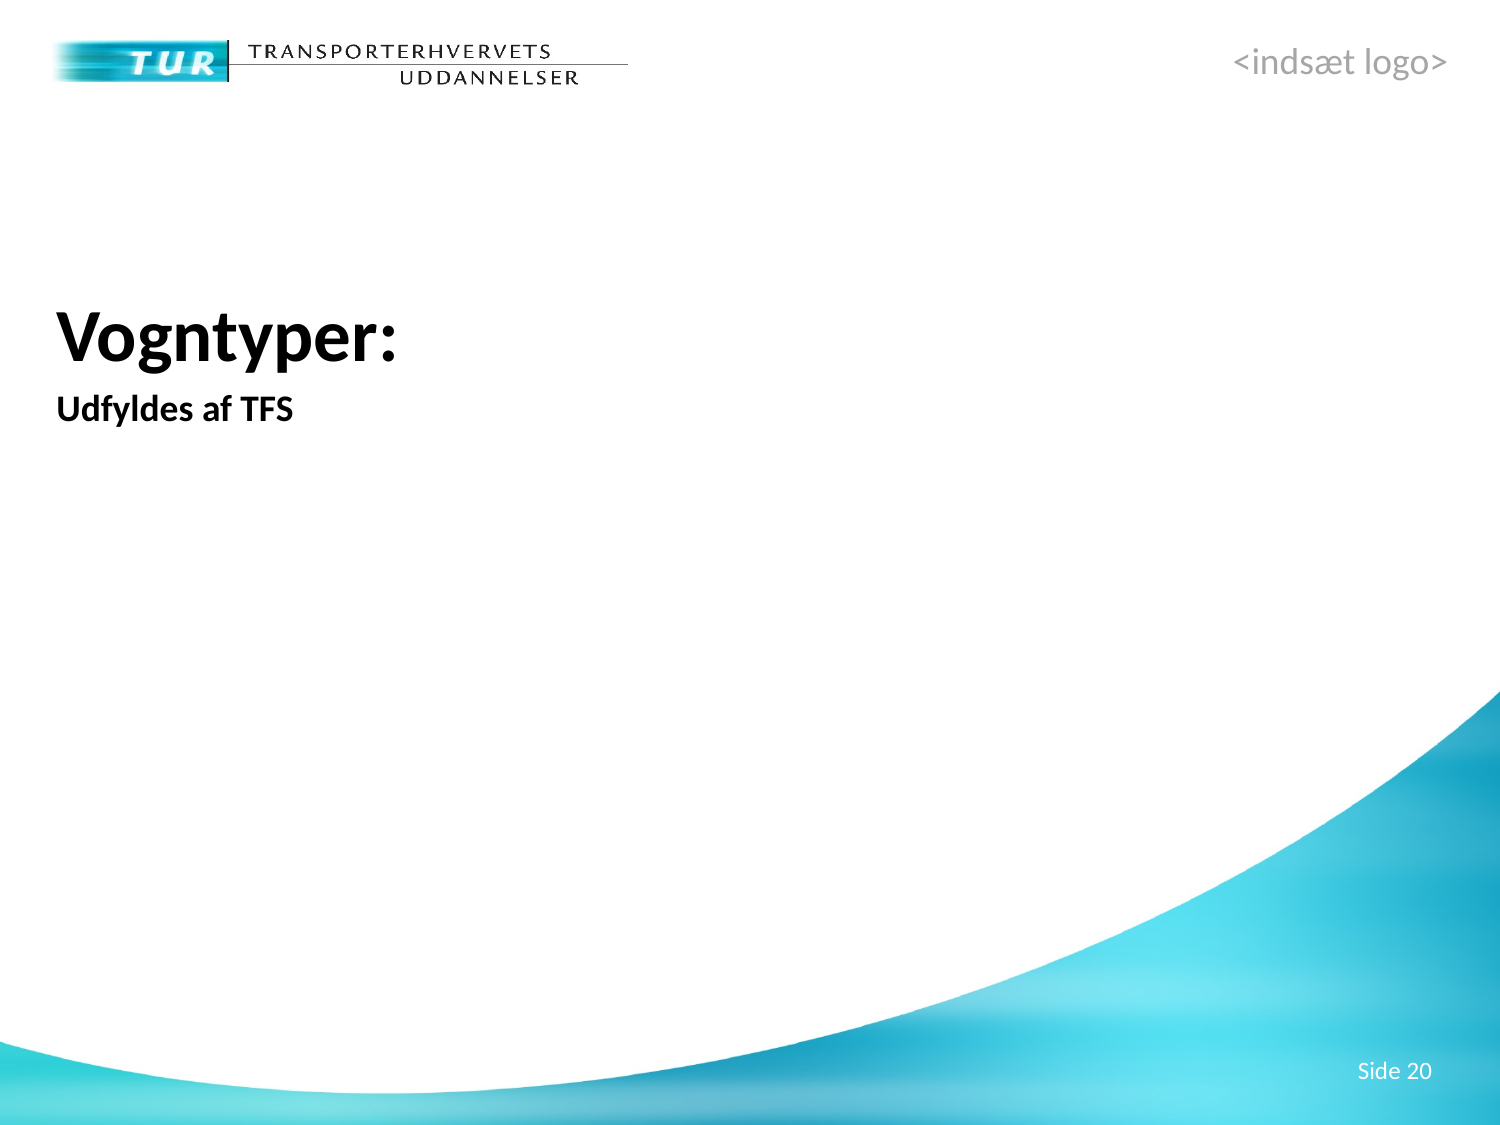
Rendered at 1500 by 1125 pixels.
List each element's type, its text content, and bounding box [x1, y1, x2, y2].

list Vogntyper: Udfyldes af TFS [41, 278, 1392, 899]
picture [0, 0, 1500, 1125]
